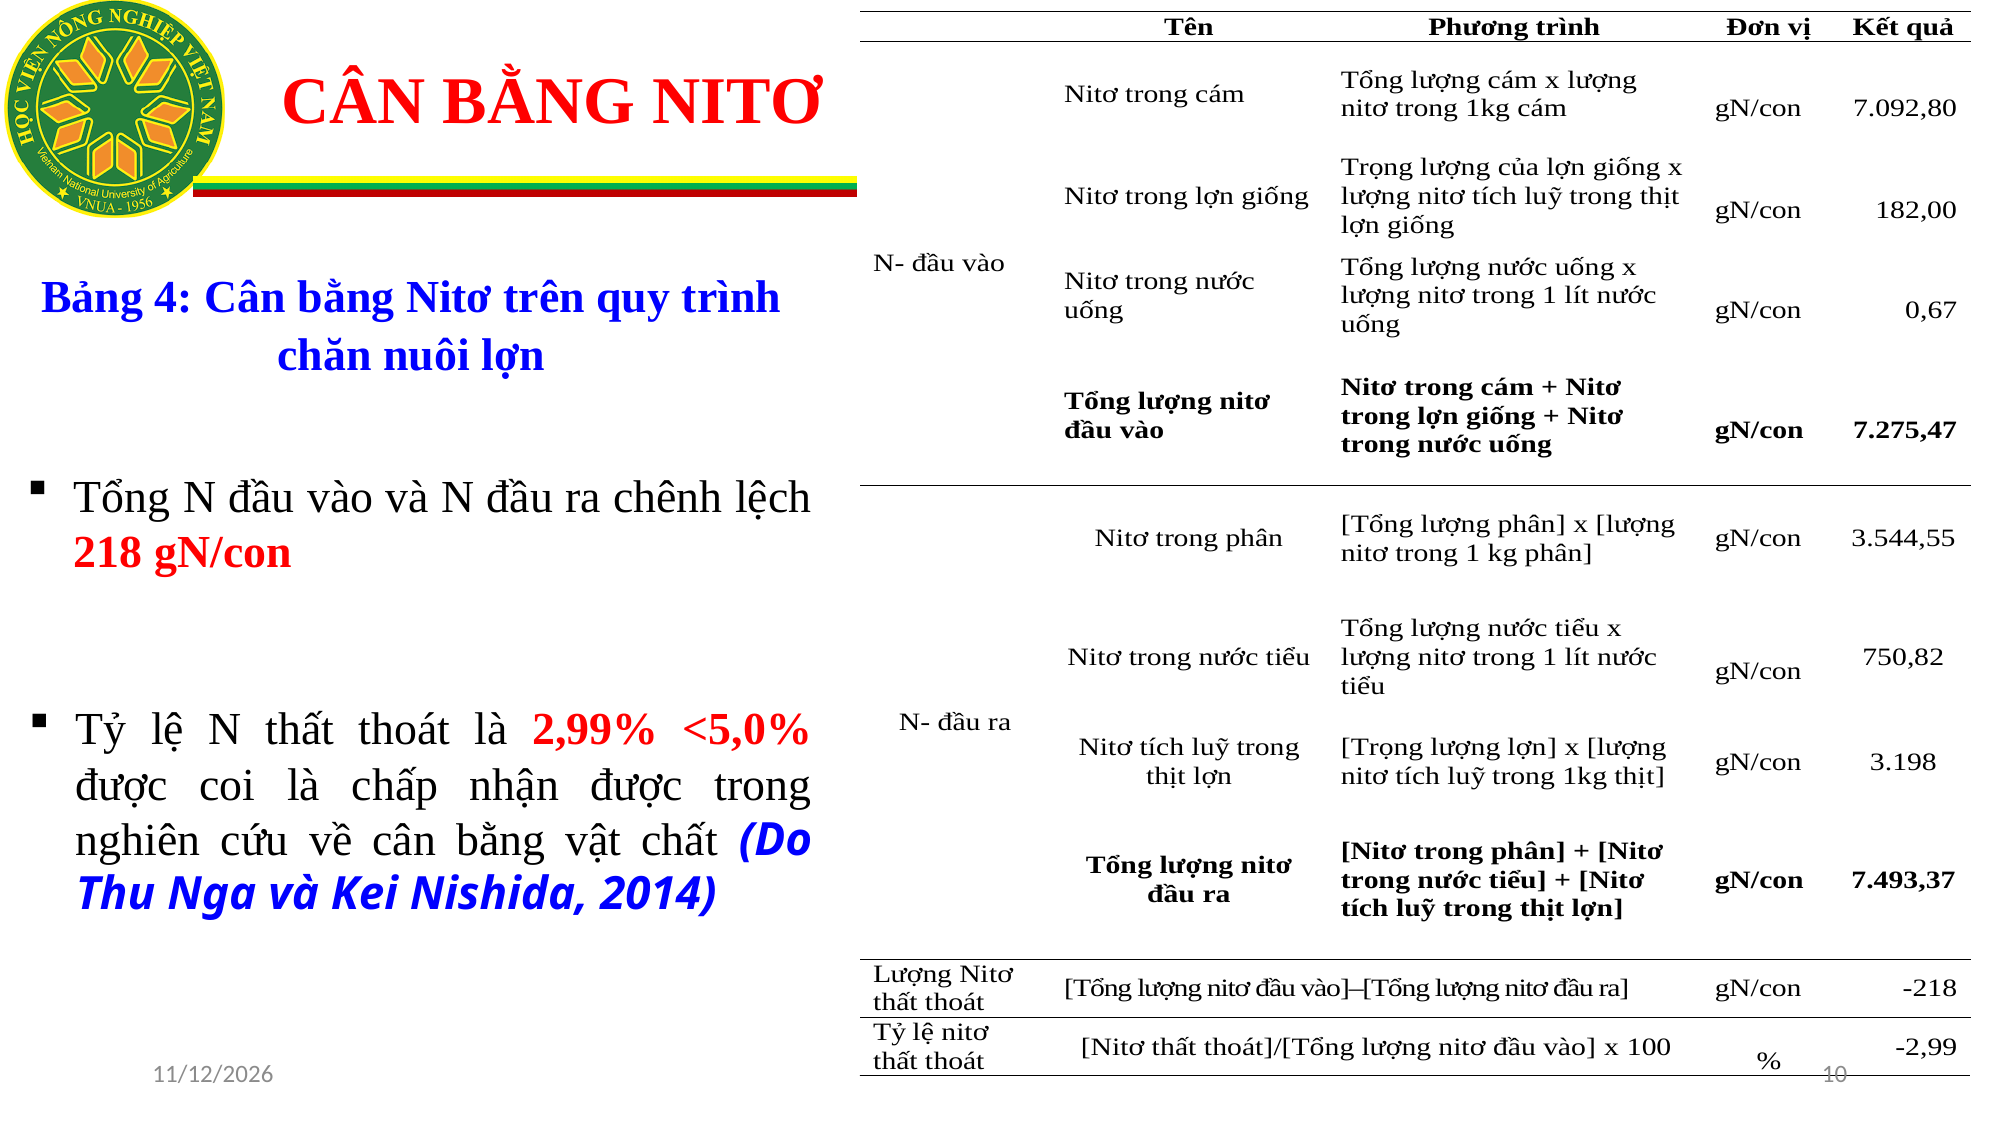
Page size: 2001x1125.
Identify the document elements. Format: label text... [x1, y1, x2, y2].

text_box Tổng N đầu vào và N đầu ra chênh lệch 218 gN/con [12, 459, 827, 584]
picture [4, 0, 857, 218]
text_box CÂN BẰNG NITƠ [249, 49, 856, 145]
picture [859, 11, 1979, 1125]
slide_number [137, 1042, 588, 1103]
text_box Bảng 4: Cân bằng Nitơ trên quy trình chăn nuôi lợn [0, 254, 827, 388]
text_box Tỷ lệ N thất thoát là 2,99% <5,0% được coi là chấp nhận được trong nghiên cứu về cân bằng vật chất (Do Thu Nga và Kei Nishida, 2014) [14, 691, 827, 927]
